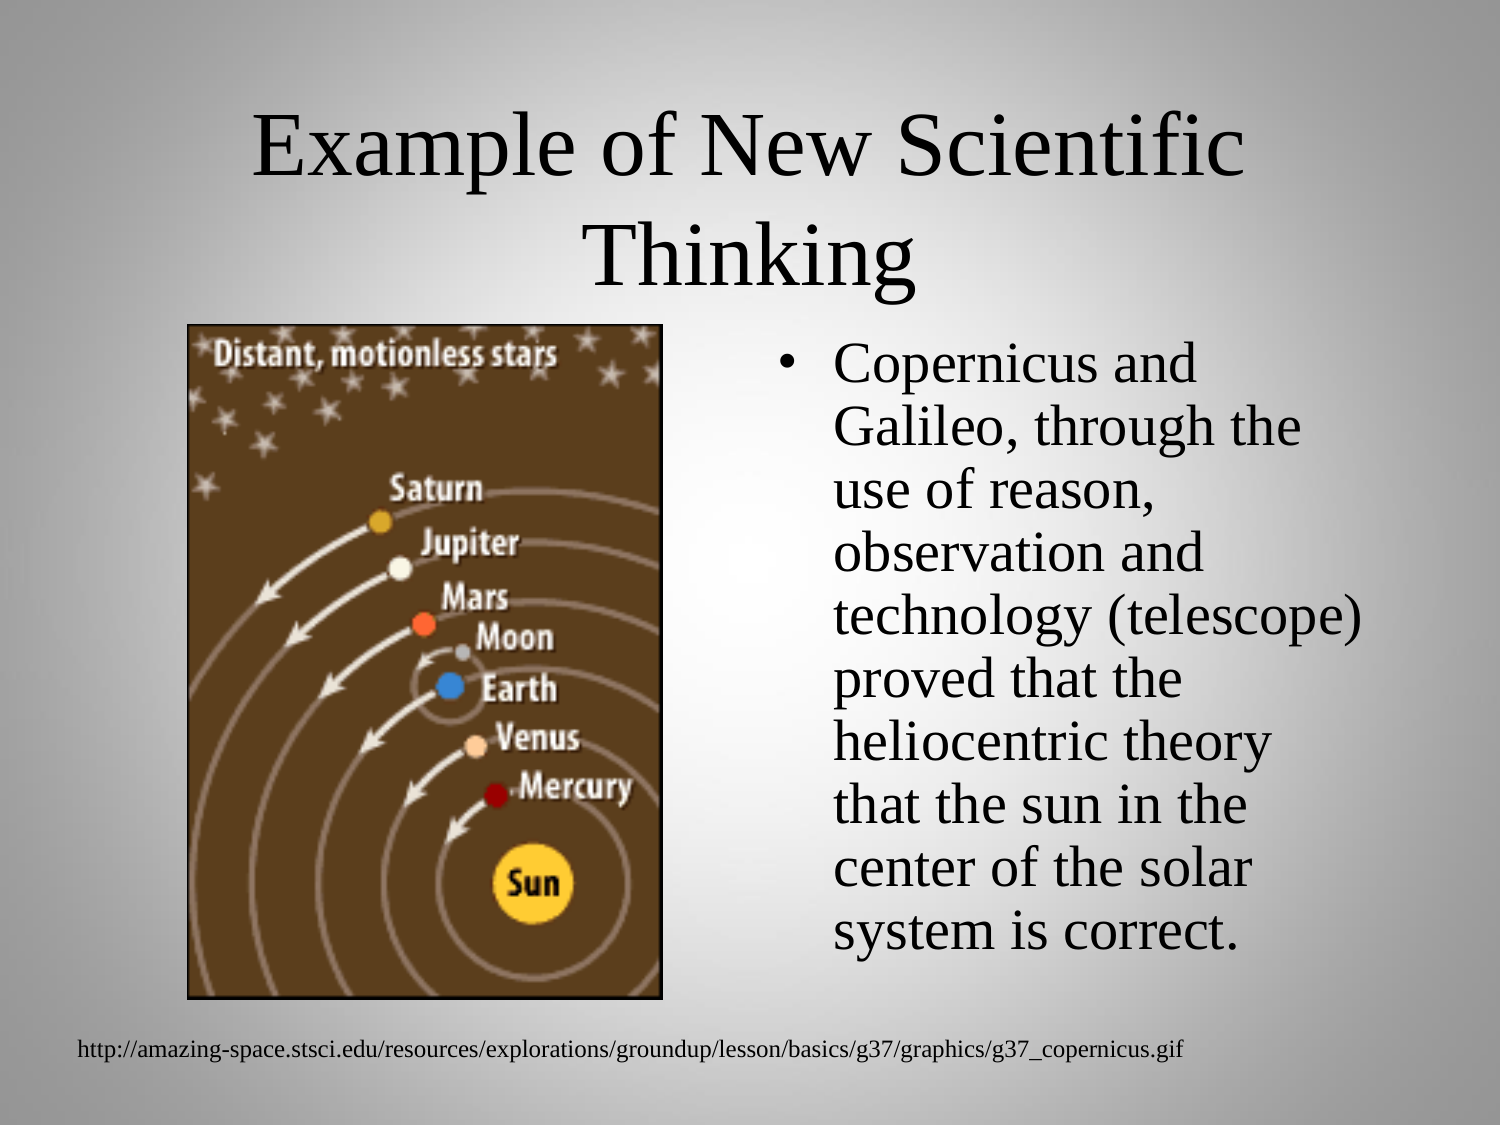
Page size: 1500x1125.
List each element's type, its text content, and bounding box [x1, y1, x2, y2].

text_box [187, 324, 663, 1001]
text_box http://amazing-space.stsci.edu/resources/explorations/groundup/lesson/basics/g37/graphics/g37_copernicus.gif [62, 1025, 1205, 1070]
list Copernicus and Galileo, through the use of reason, observation and technology (telescope) proved that the heliocentric theory that the sun in the center of the solar system is correct. [762, 324, 1388, 1000]
title Example of New Scientific Thinking [112, 99, 1388, 288]
picture [0, 0, 1500, 1125]
